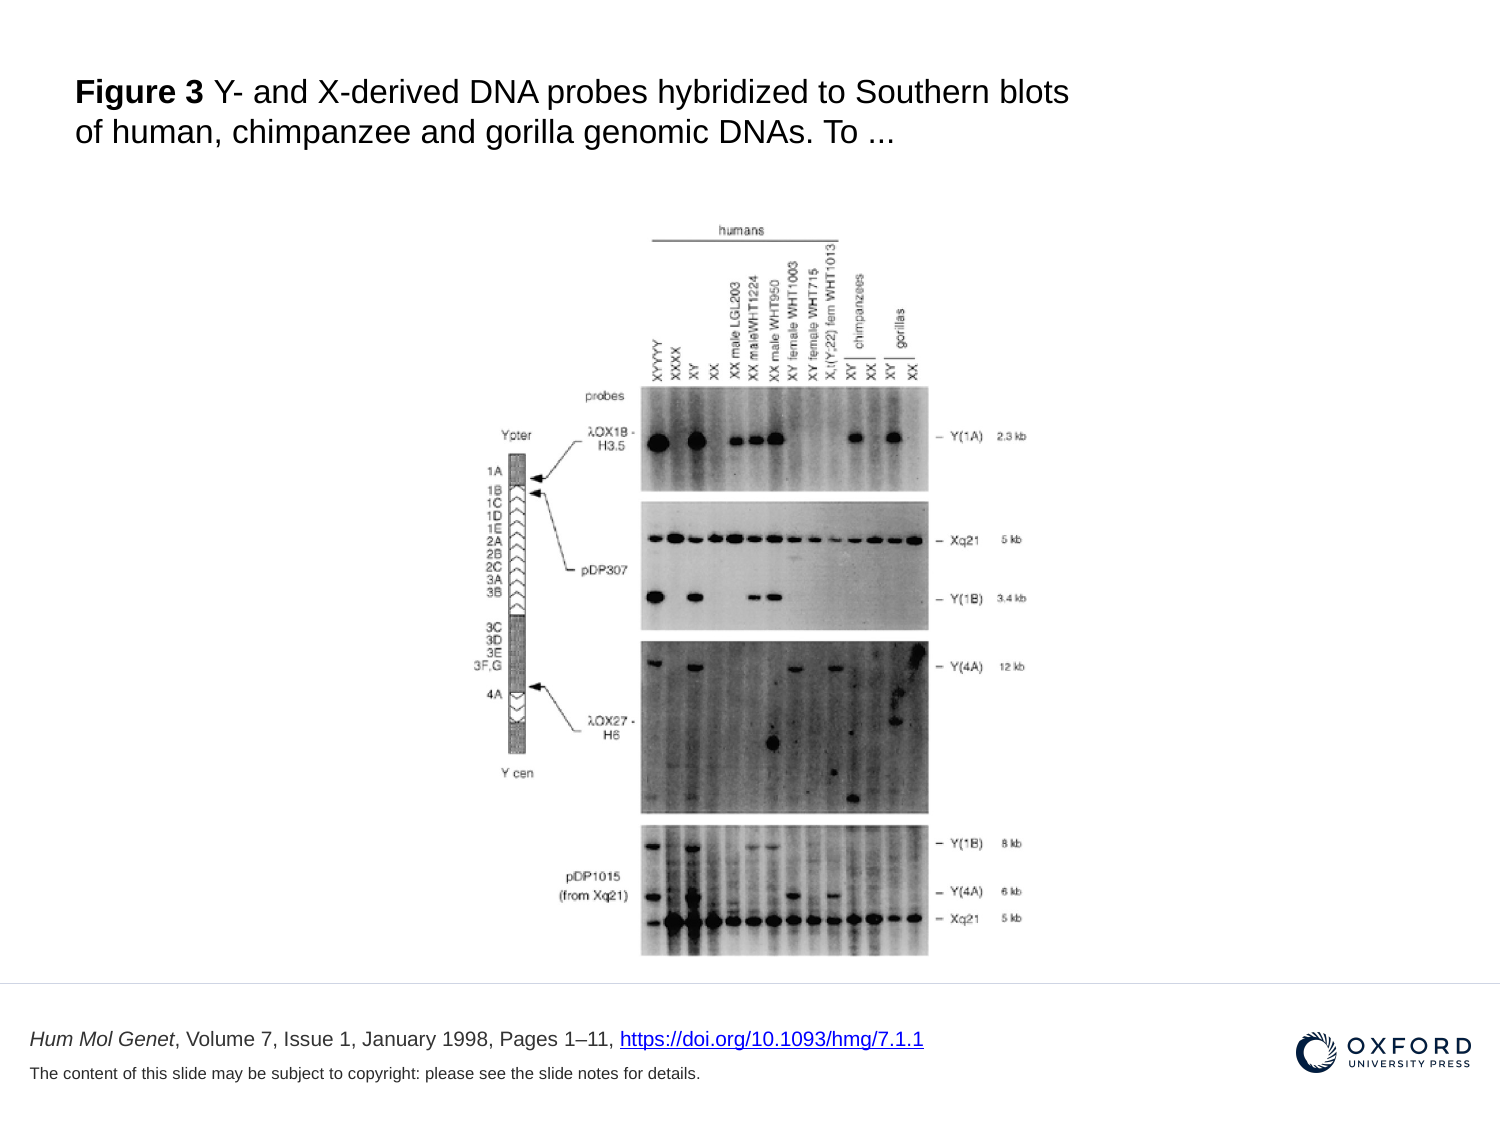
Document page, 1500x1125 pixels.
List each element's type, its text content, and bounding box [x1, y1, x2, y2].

picture [1296, 1032, 1471, 1073]
picture [472, 224, 1027, 957]
title Figure 3 Y- and X-derived DNA probes hybridized to Southern blots of human, chimpanzee and gorilla genomic DNAs. To ... [75, 69, 1078, 171]
footer Hum Mol Genet, Volume 7, Issue 1, January 1998, Pages 1–11, https://doi.org/10.1093/hmg/7.1.1 The content of this slide may be subject to copyright: please see the slide notes for details. [0, 983, 1260, 1125]
